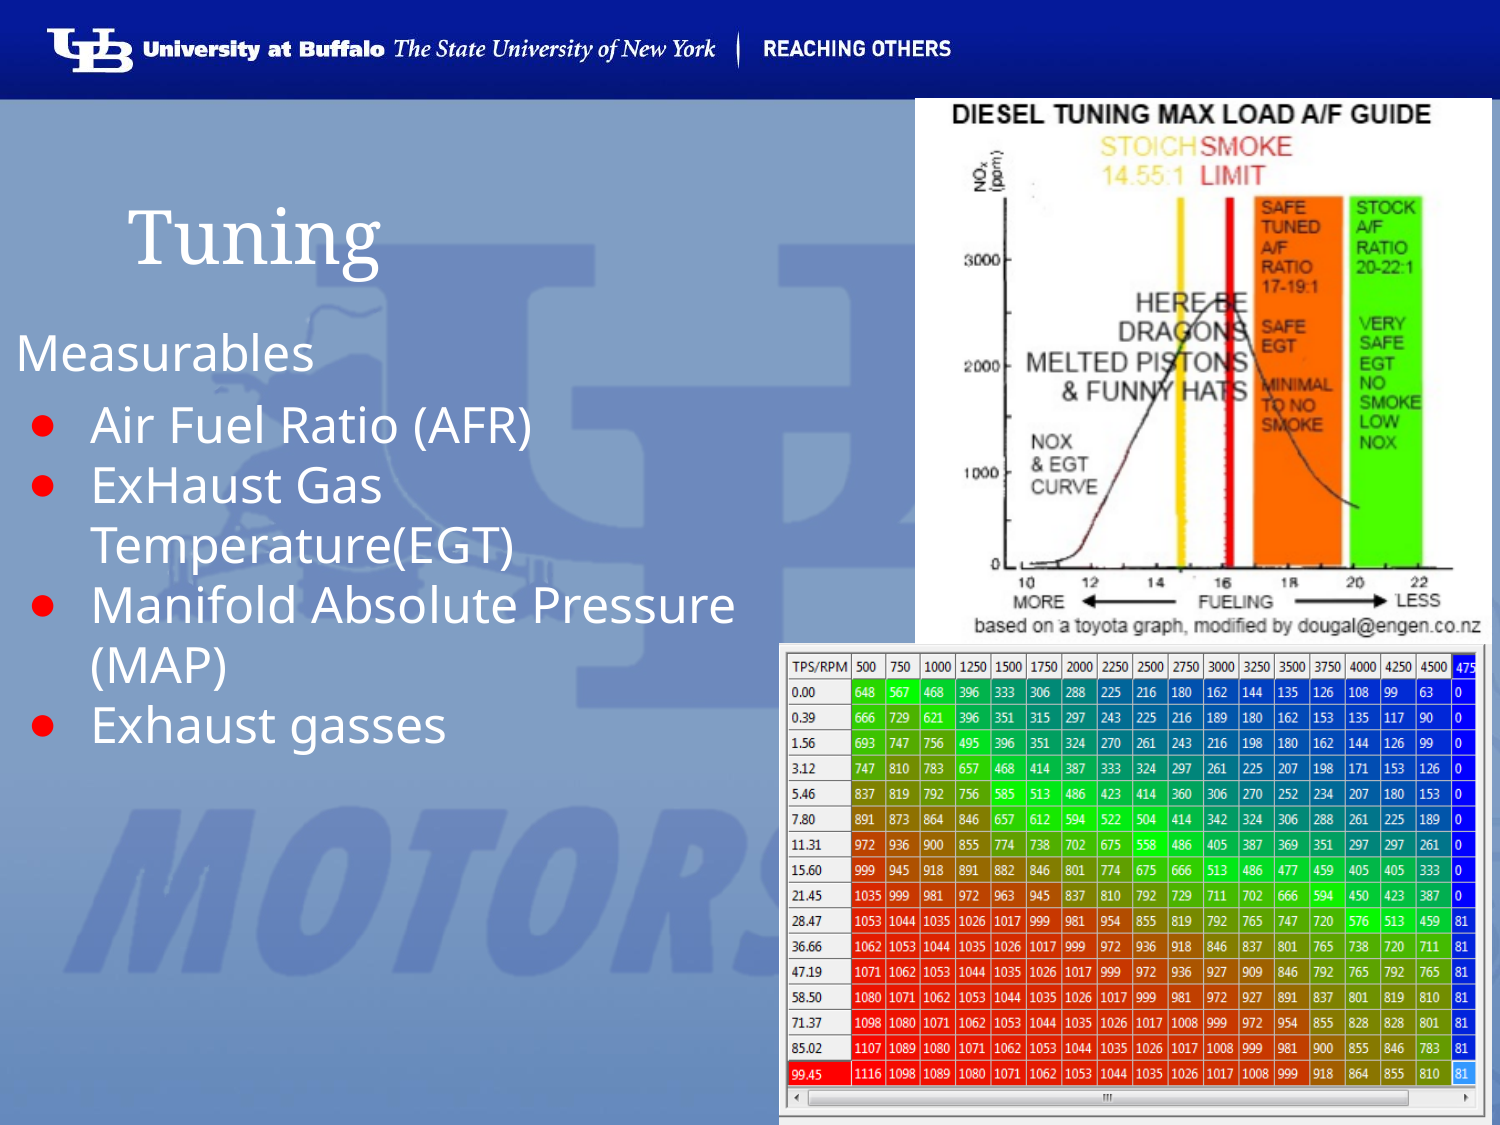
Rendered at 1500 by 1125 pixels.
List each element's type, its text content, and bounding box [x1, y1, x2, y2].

title Tuning [112, 174, 910, 363]
picture [0, 0, 1500, 1125]
list Measurables Air Fuel Ratio (AFR) ExHaust Gas Temperature(EGT) Manifold Absolute Pressure (MAP) Exhaust gasses [0, 306, 777, 882]
